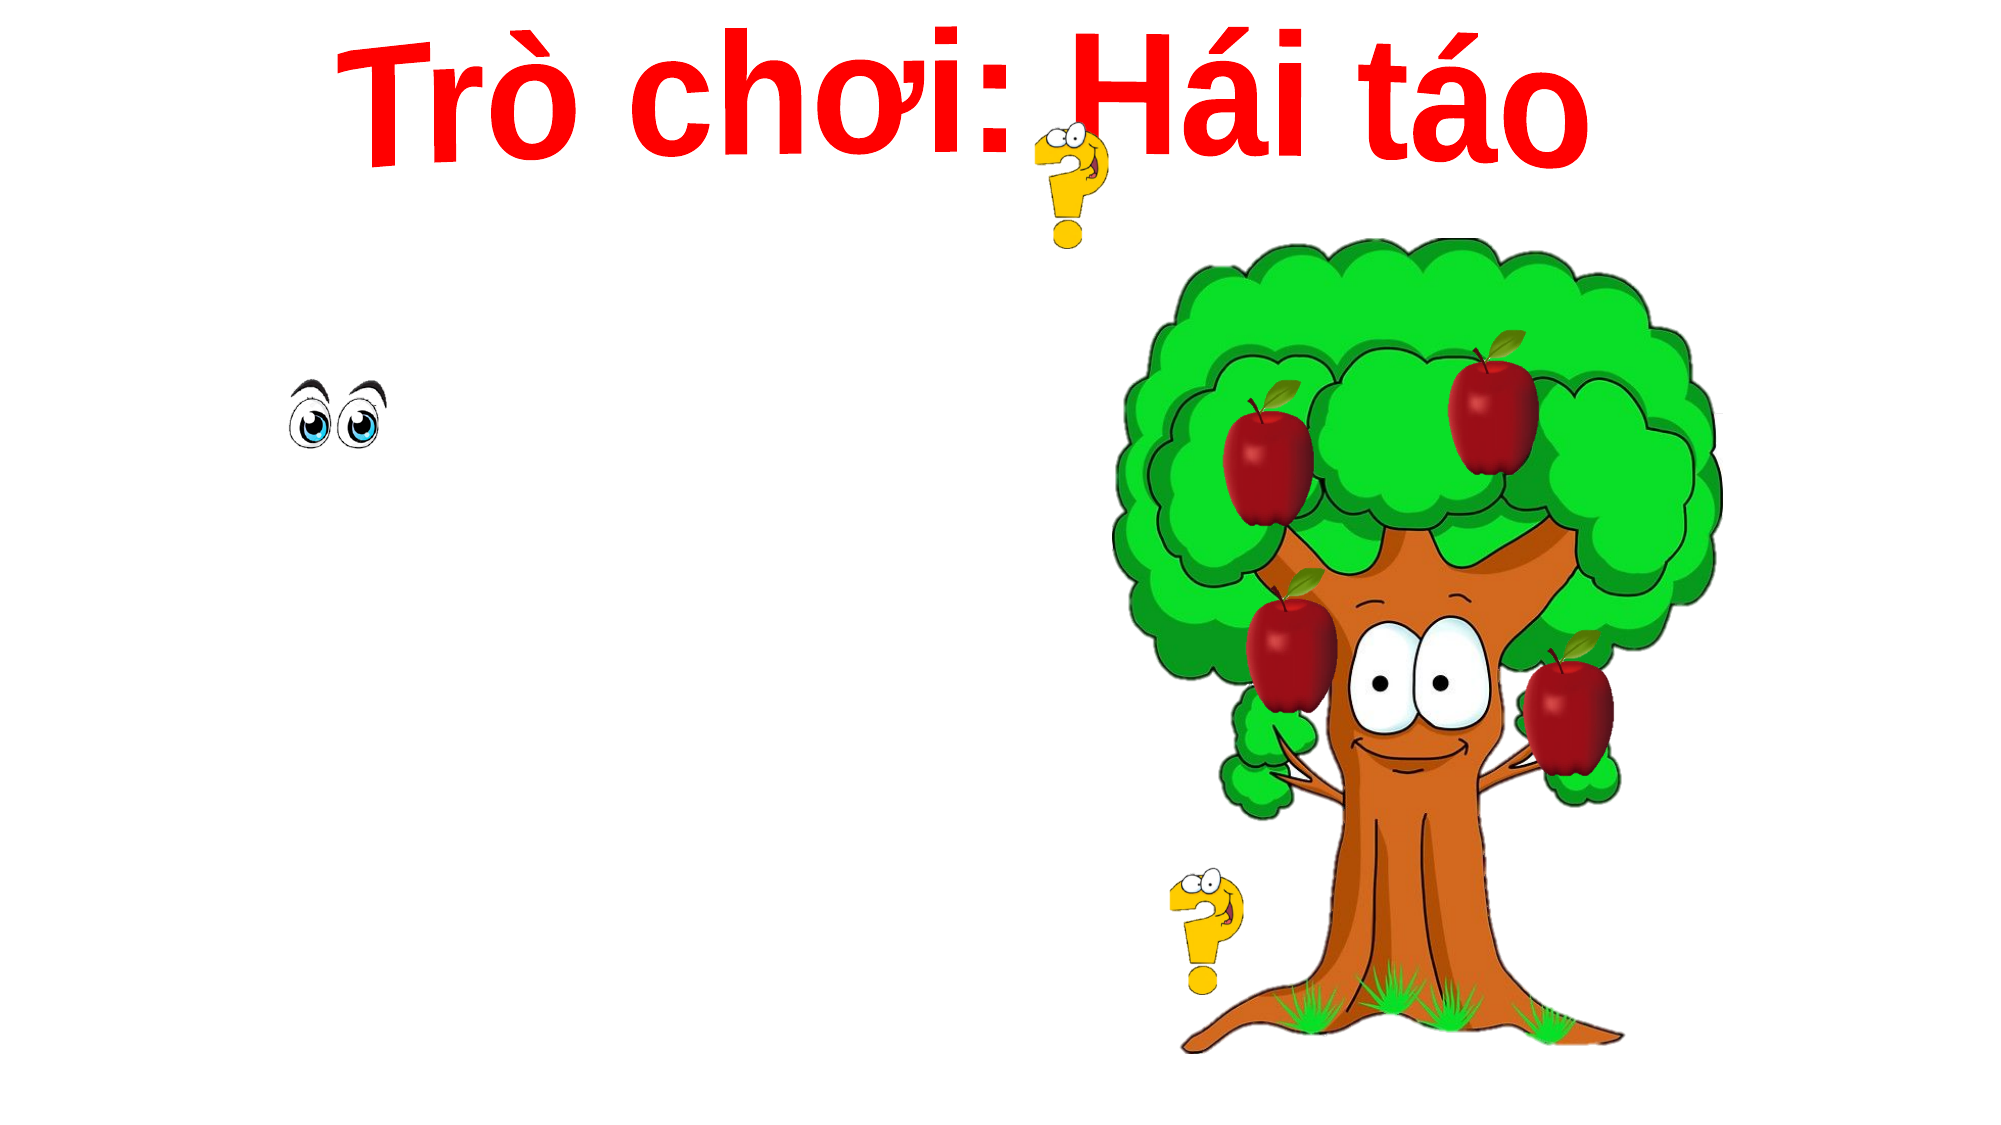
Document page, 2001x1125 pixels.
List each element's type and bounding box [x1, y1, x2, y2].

picture [1026, 116, 1109, 250]
picture [264, 346, 411, 480]
picture [1112, 237, 1723, 1054]
